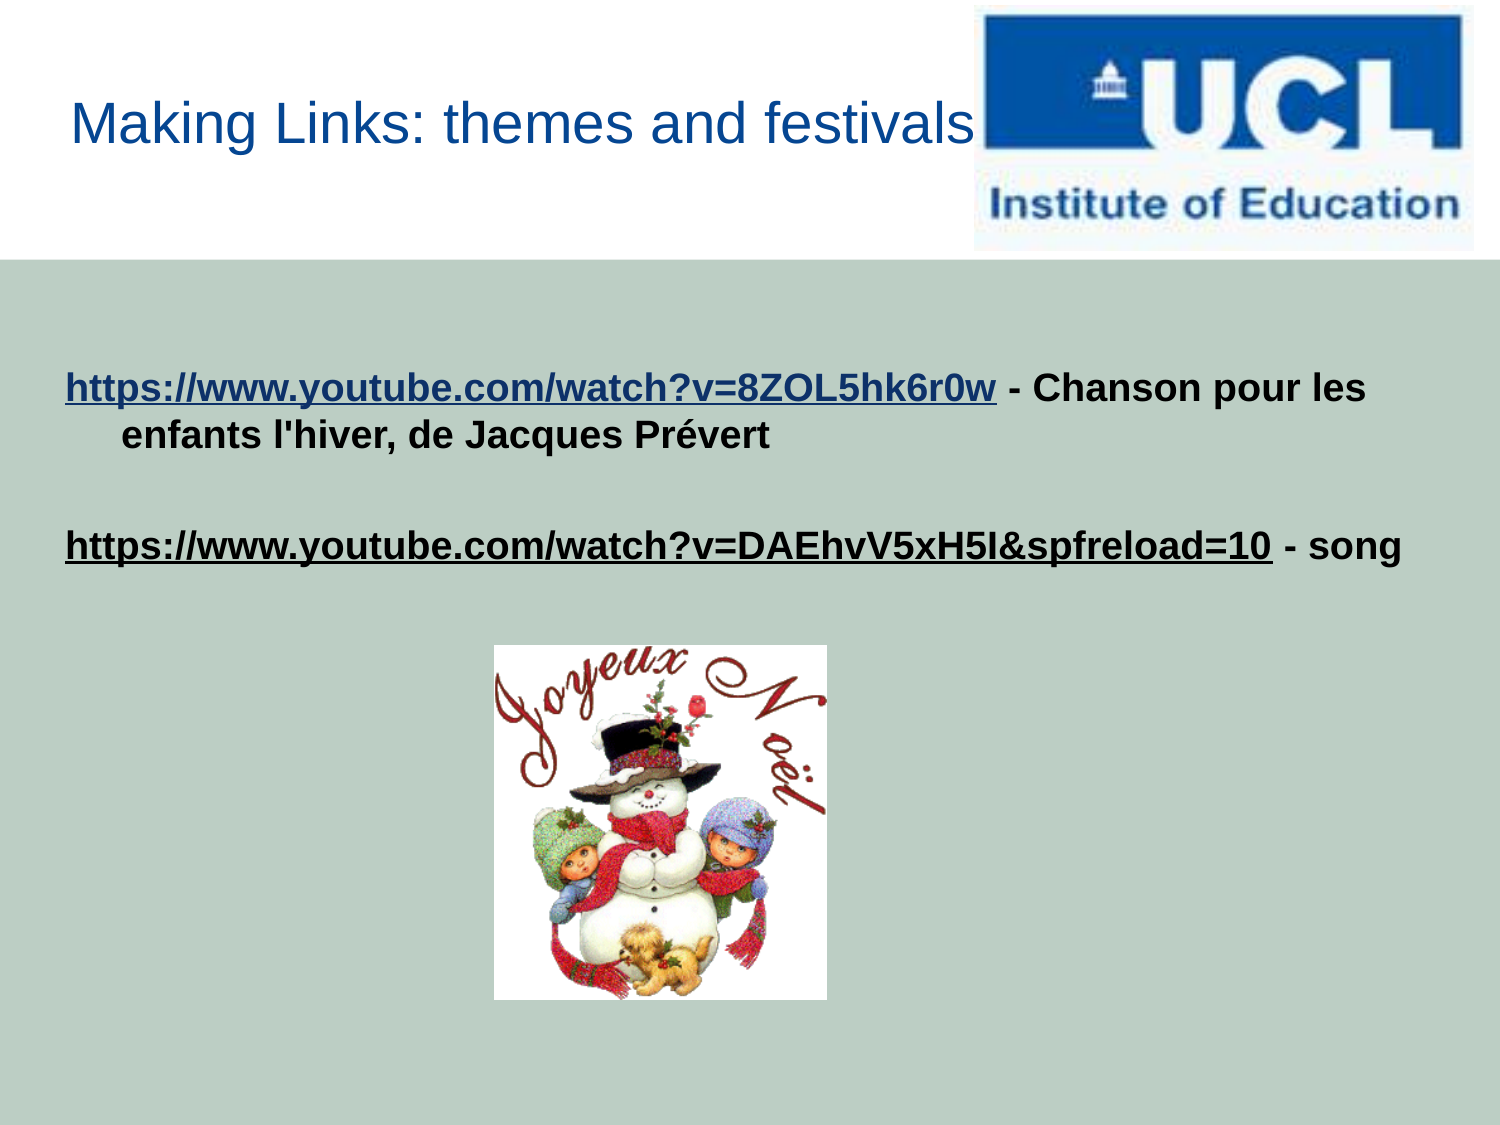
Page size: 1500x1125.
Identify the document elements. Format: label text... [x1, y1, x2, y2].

picture [974, 4, 1474, 252]
text_box Making Links: themes and festivals [55, 78, 969, 163]
picture [494, 644, 827, 1000]
list https://www.youtube.com/watch?v=8ZOL5hk6r0w - Chanson pour les enfants l'hiver, de Jacques Prévert https://www.youtube.com/watch?v=DAEhvV5xH5I&spfreload=10 - song [64, 361, 1436, 610]
